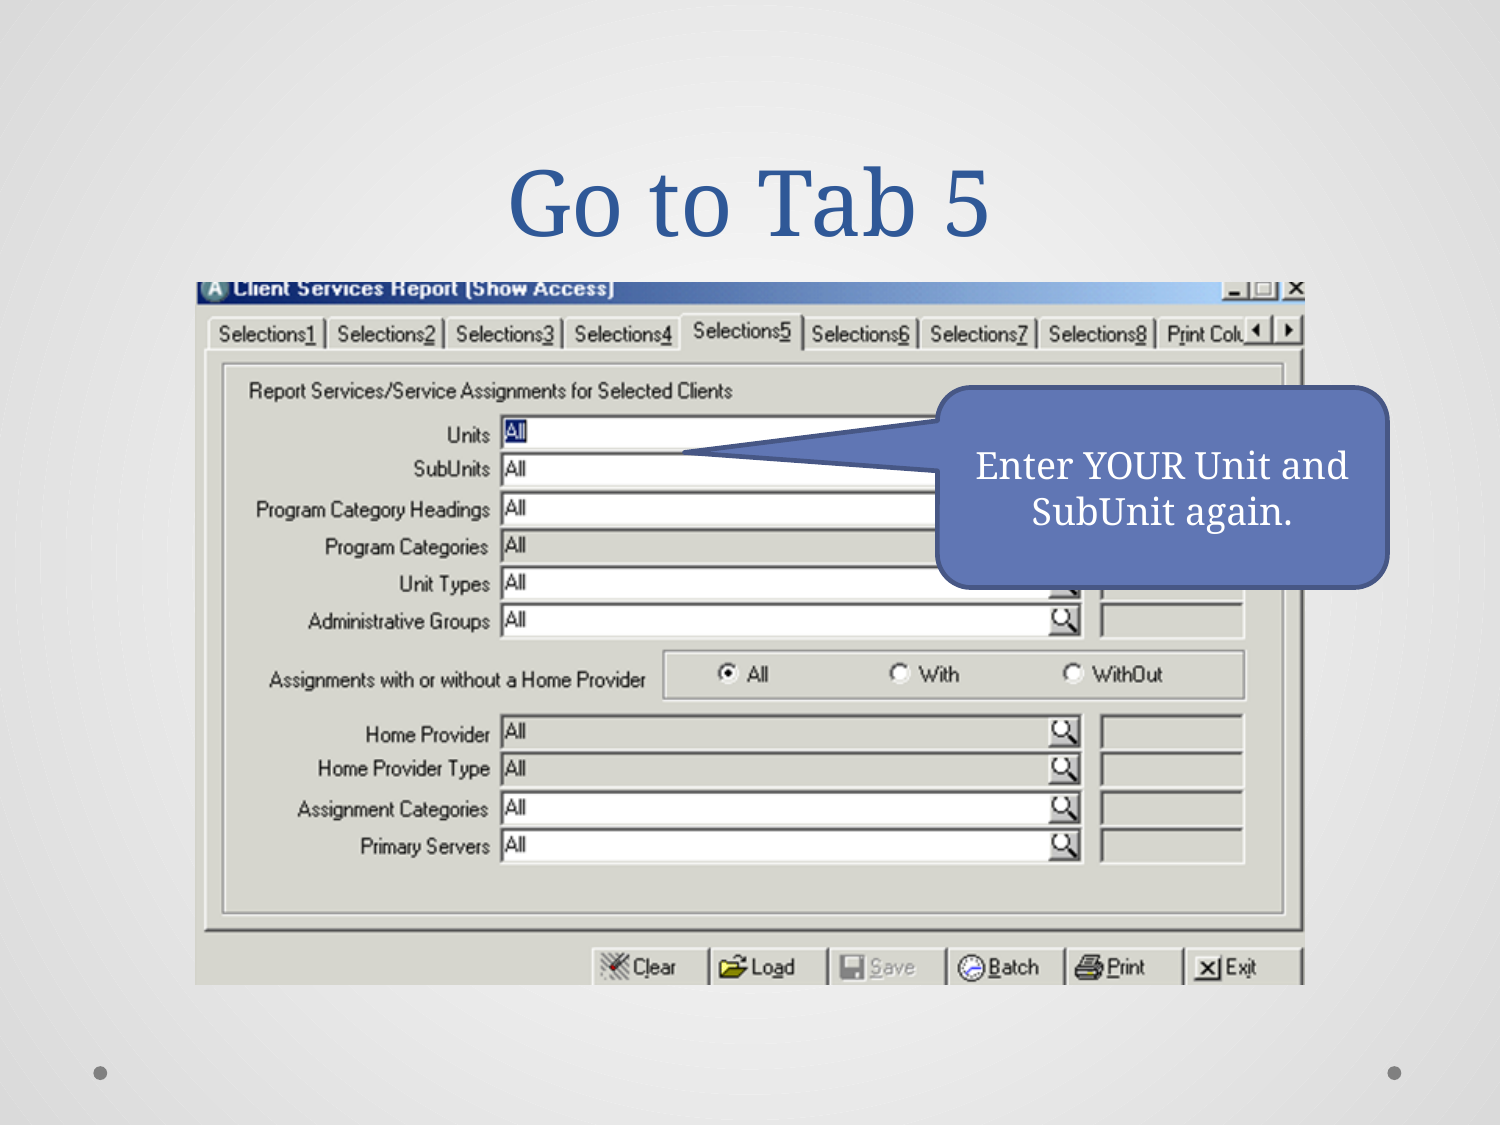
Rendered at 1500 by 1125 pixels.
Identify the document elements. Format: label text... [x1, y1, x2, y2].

text_box Enter YOUR Unit and SubUnit again. [1309, 385, 1390, 590]
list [194, 282, 1305, 985]
title Go to Tab 5 [75, 0, 1425, 263]
